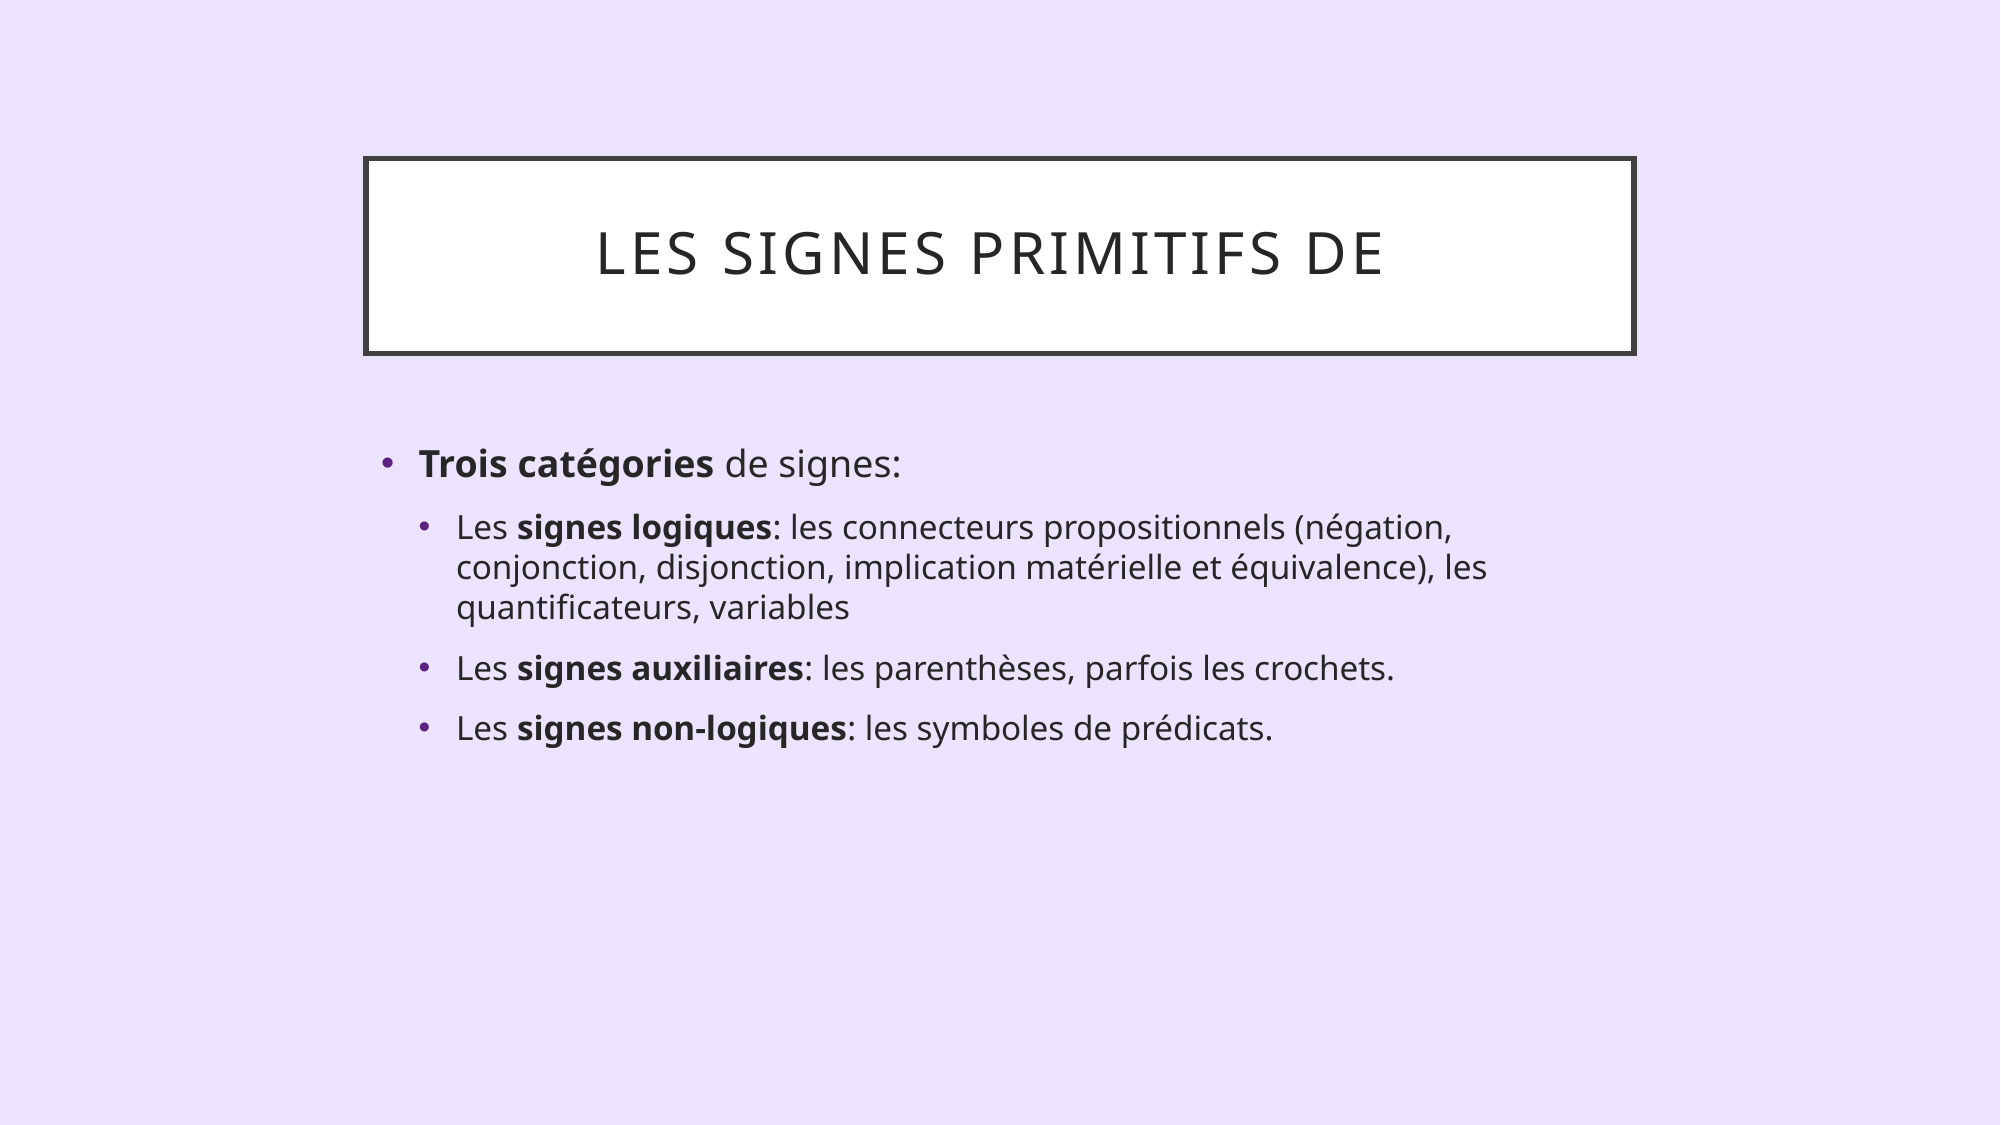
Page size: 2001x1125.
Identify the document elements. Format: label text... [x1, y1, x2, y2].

list Trois catégories de signes: Les signes logiques: les connecteurs propositionnels (négation, conjonction, disjonction, implication matérielle et équivalence), les quantificateurs, variables Les signes auxiliaires: les parenthèses, parfois les crochets. Les signes non-logiques: les symboles de prédicats. [366, 432, 1634, 942]
